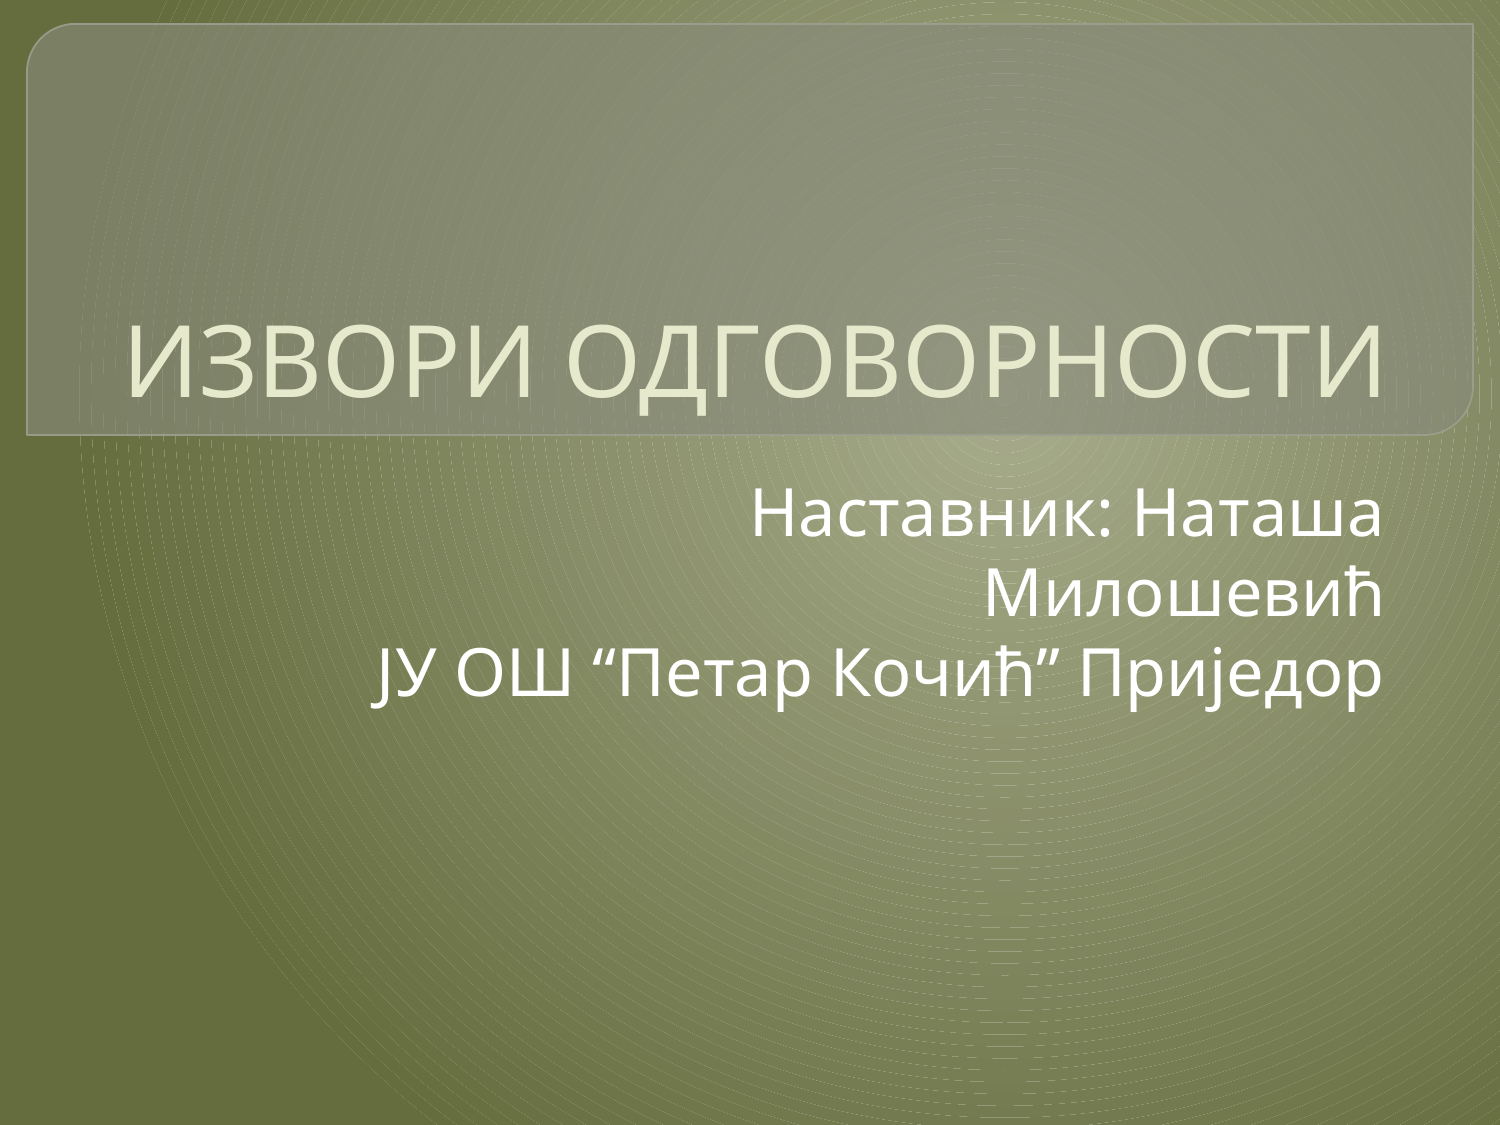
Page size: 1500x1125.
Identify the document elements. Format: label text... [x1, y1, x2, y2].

subtitle Наставник: Наташа Милошевић ЈУ ОШ “Петар Кочић” Приједор [350, 462, 1427, 750]
title ИЗВОРИ ОДГОВОРНОСТИ [76, 62, 1427, 425]
